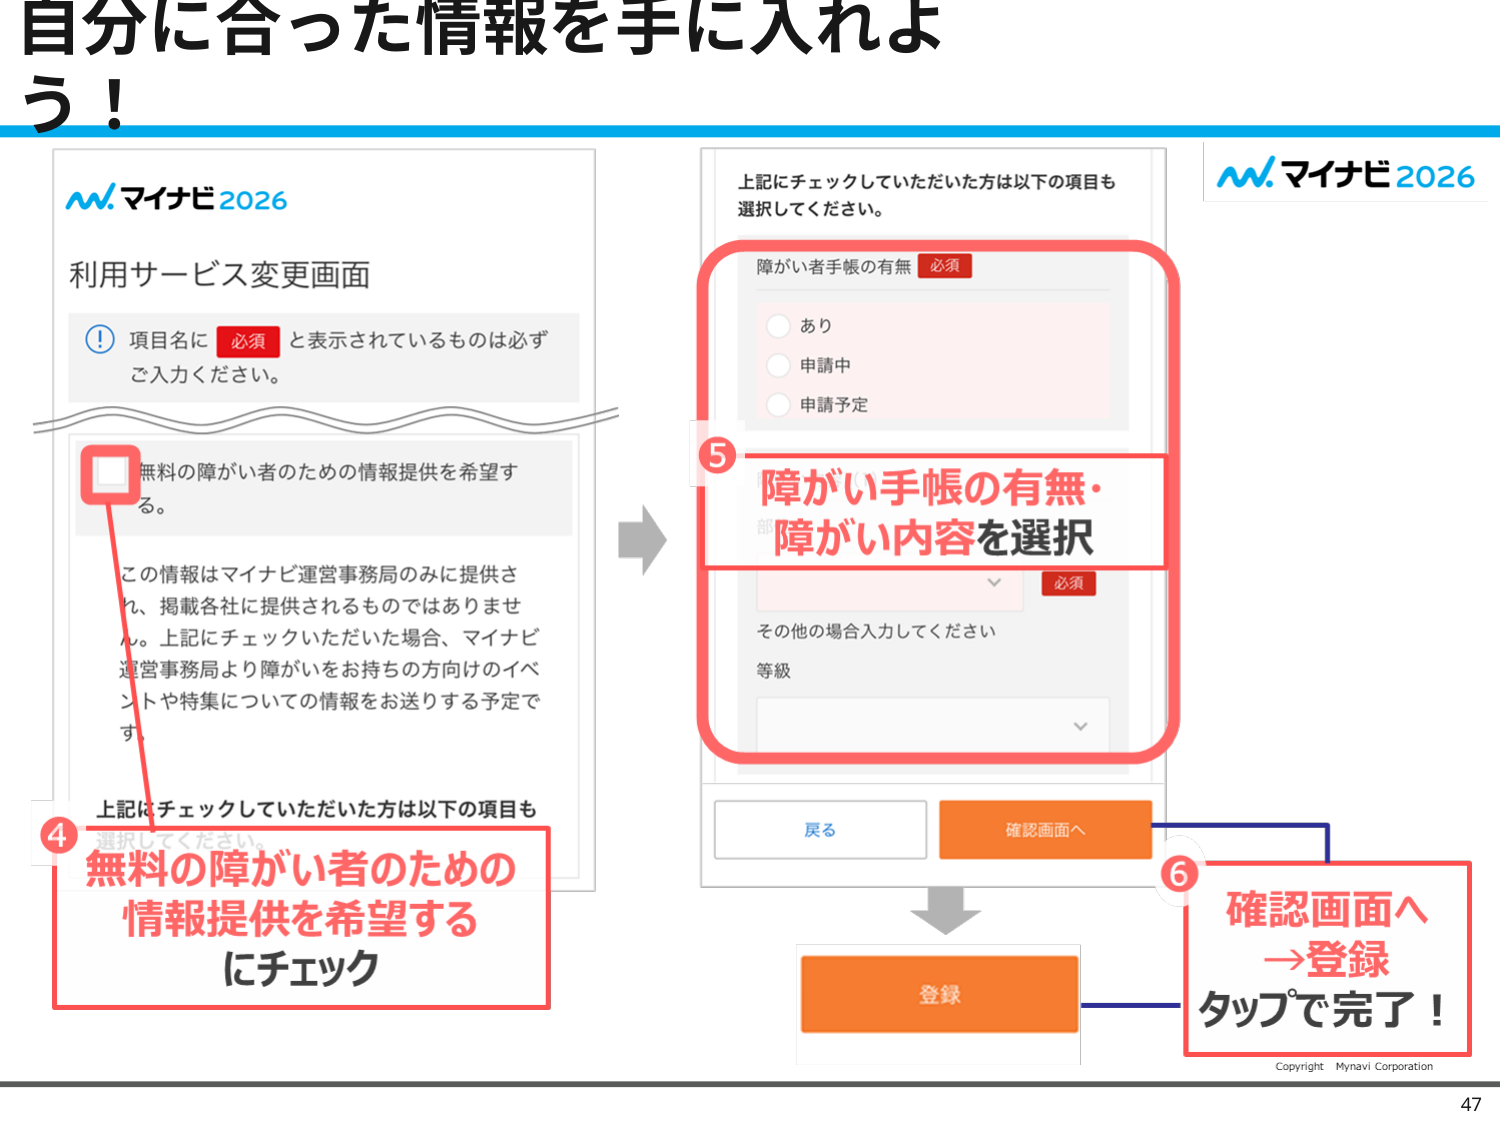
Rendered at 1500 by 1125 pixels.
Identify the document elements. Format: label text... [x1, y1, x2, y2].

slide_number 47 [1336, 1090, 1498, 1122]
picture [36, 126, 56, 132]
title 自分に合った情報を手に入れよう！ [0, 0, 1022, 126]
picture [12, 141, 1488, 1080]
